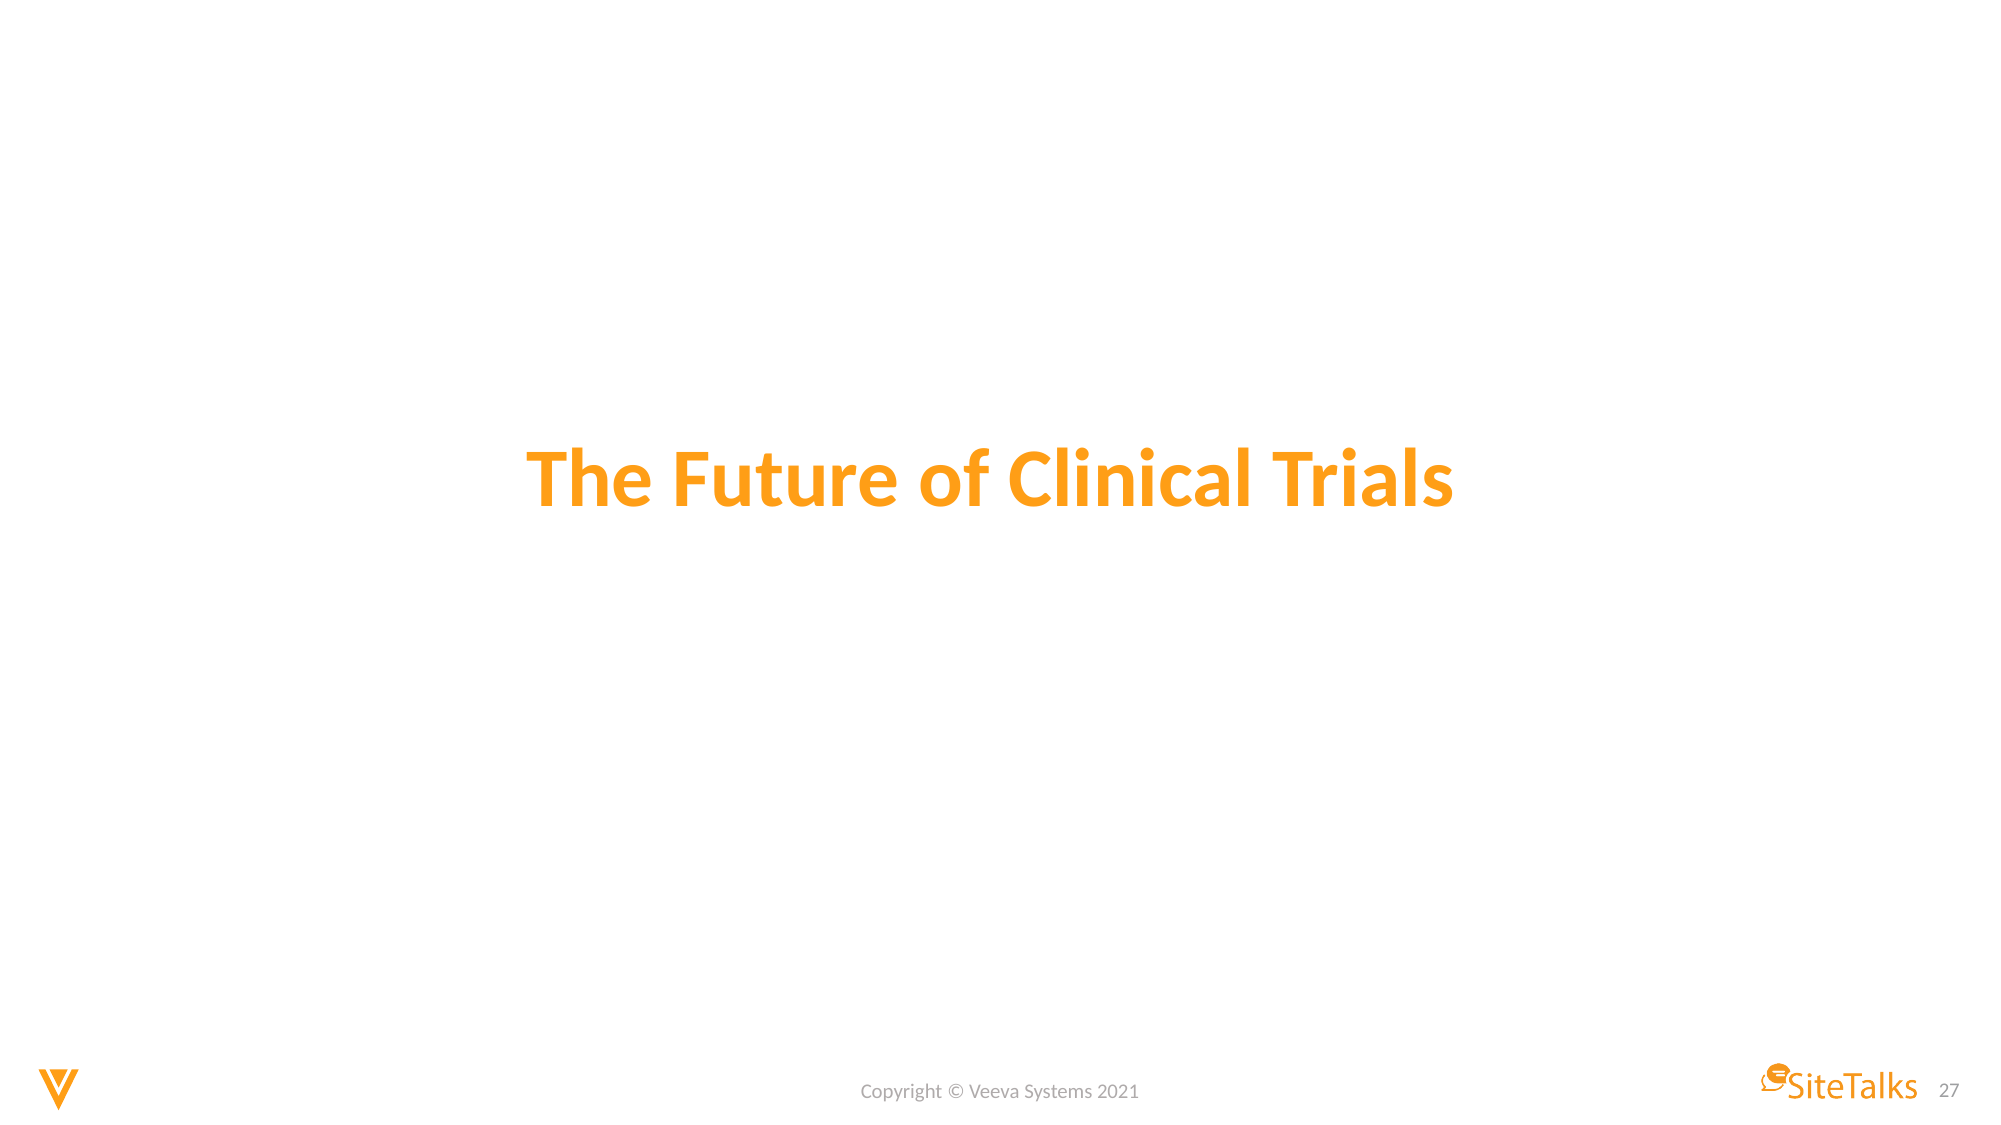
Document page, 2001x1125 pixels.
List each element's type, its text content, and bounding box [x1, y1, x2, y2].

title The Future of Clinical Trials [45, 392, 1955, 554]
picture [1761, 1063, 1917, 1099]
